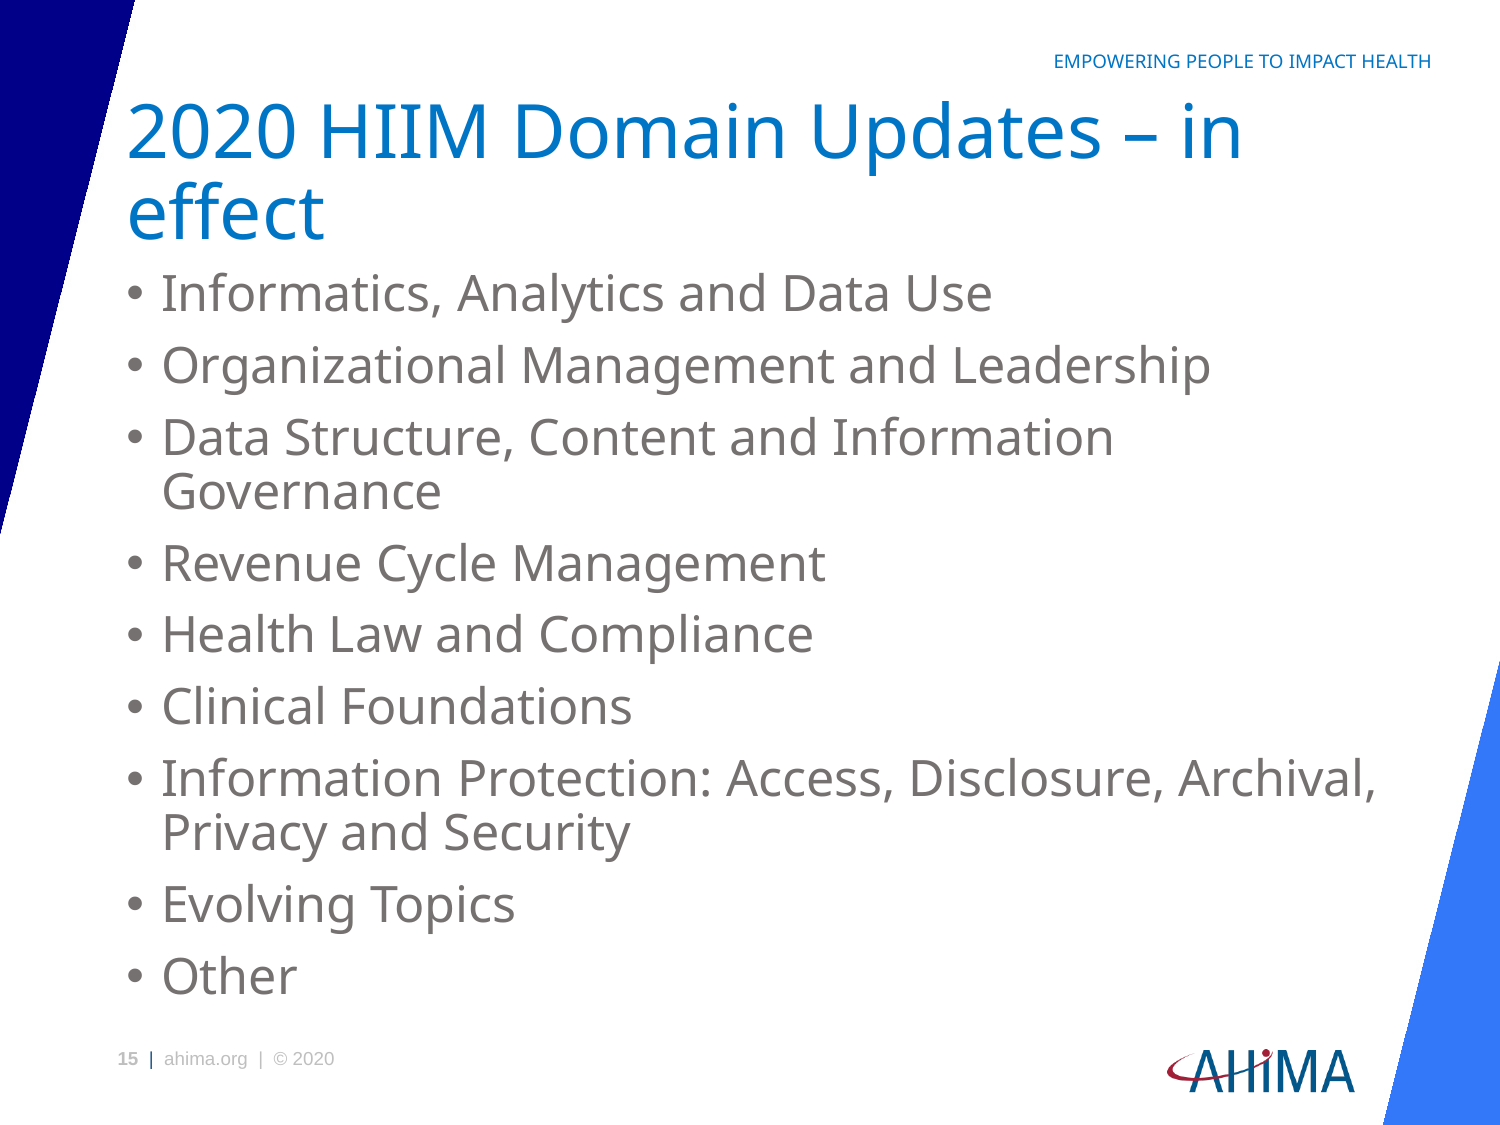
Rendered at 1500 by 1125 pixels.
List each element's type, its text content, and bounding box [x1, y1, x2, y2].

title 2020 HIIM Domain Updates – in effect [111, 104, 1417, 247]
list Informatics, Analytics and Data Use Organizational Management and Leadership Data Structure, Content and Information Governance Revenue Cycle Management Health Law and Compliance Clinical Foundations Information Protection: Access, Disclosure, Archival, Privacy and Security Evolving Topics Other [111, 260, 1414, 1015]
slide_number 15 | ahima.org | © 2020 [102, 1039, 437, 1091]
picture [0, 0, 1500, 1125]
